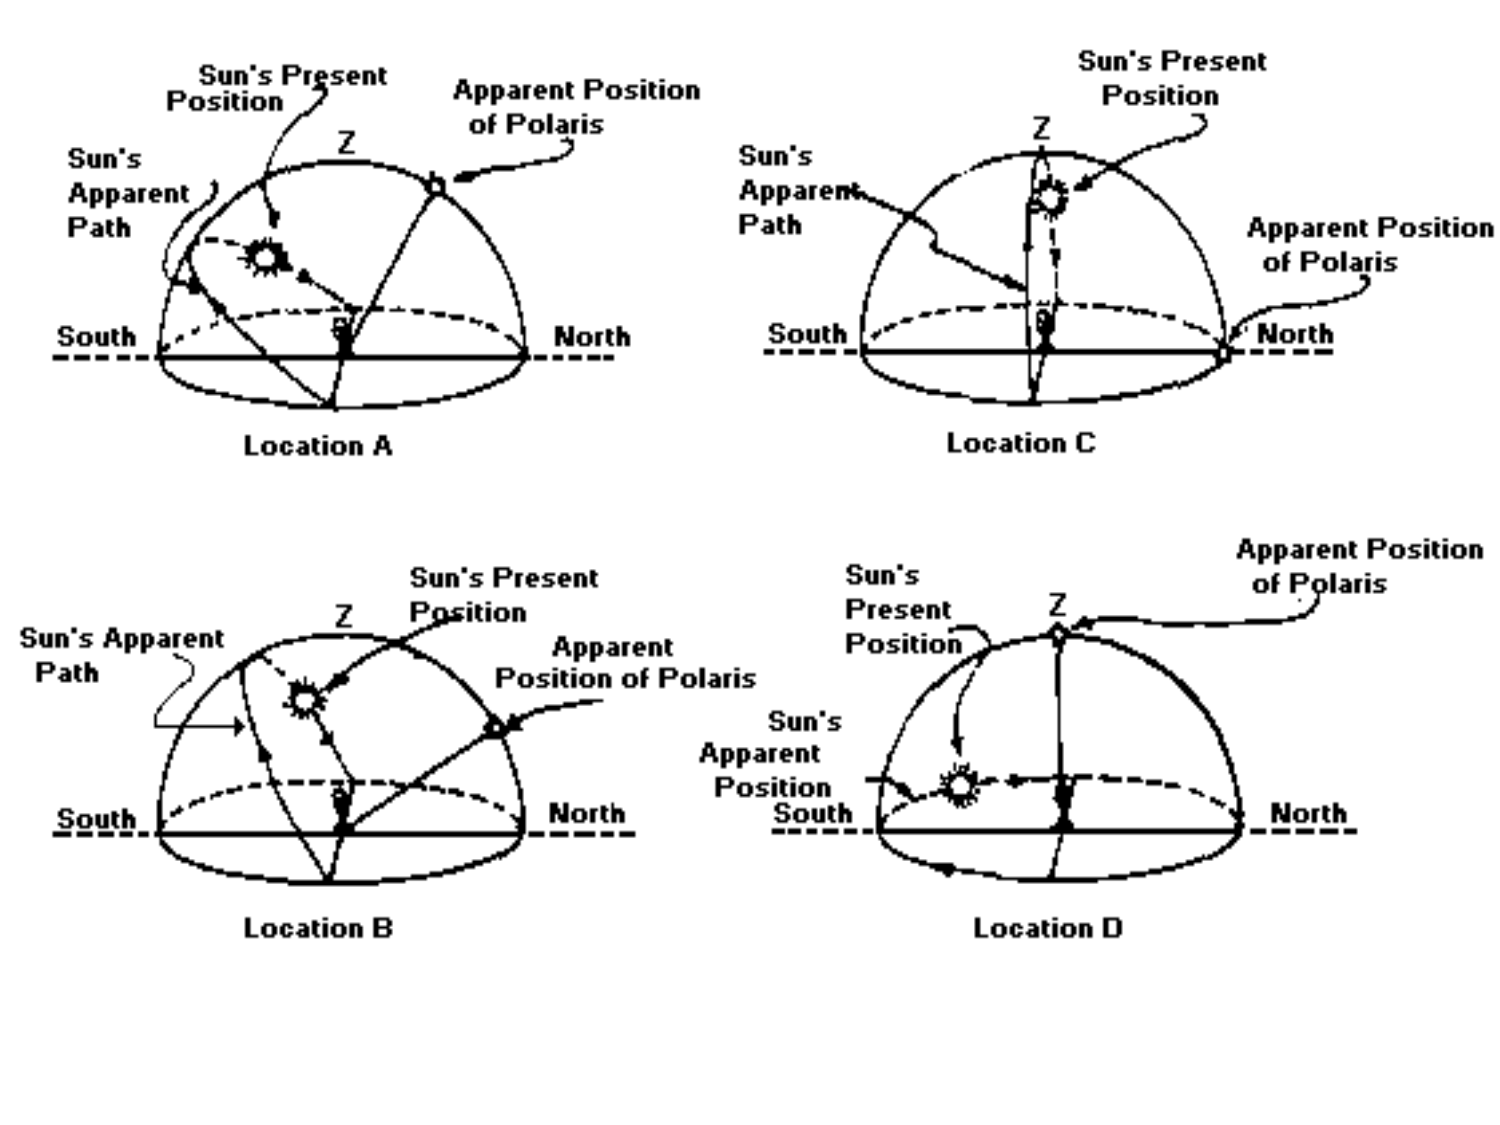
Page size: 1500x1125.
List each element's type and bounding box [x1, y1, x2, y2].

picture [0, 37, 1500, 951]
